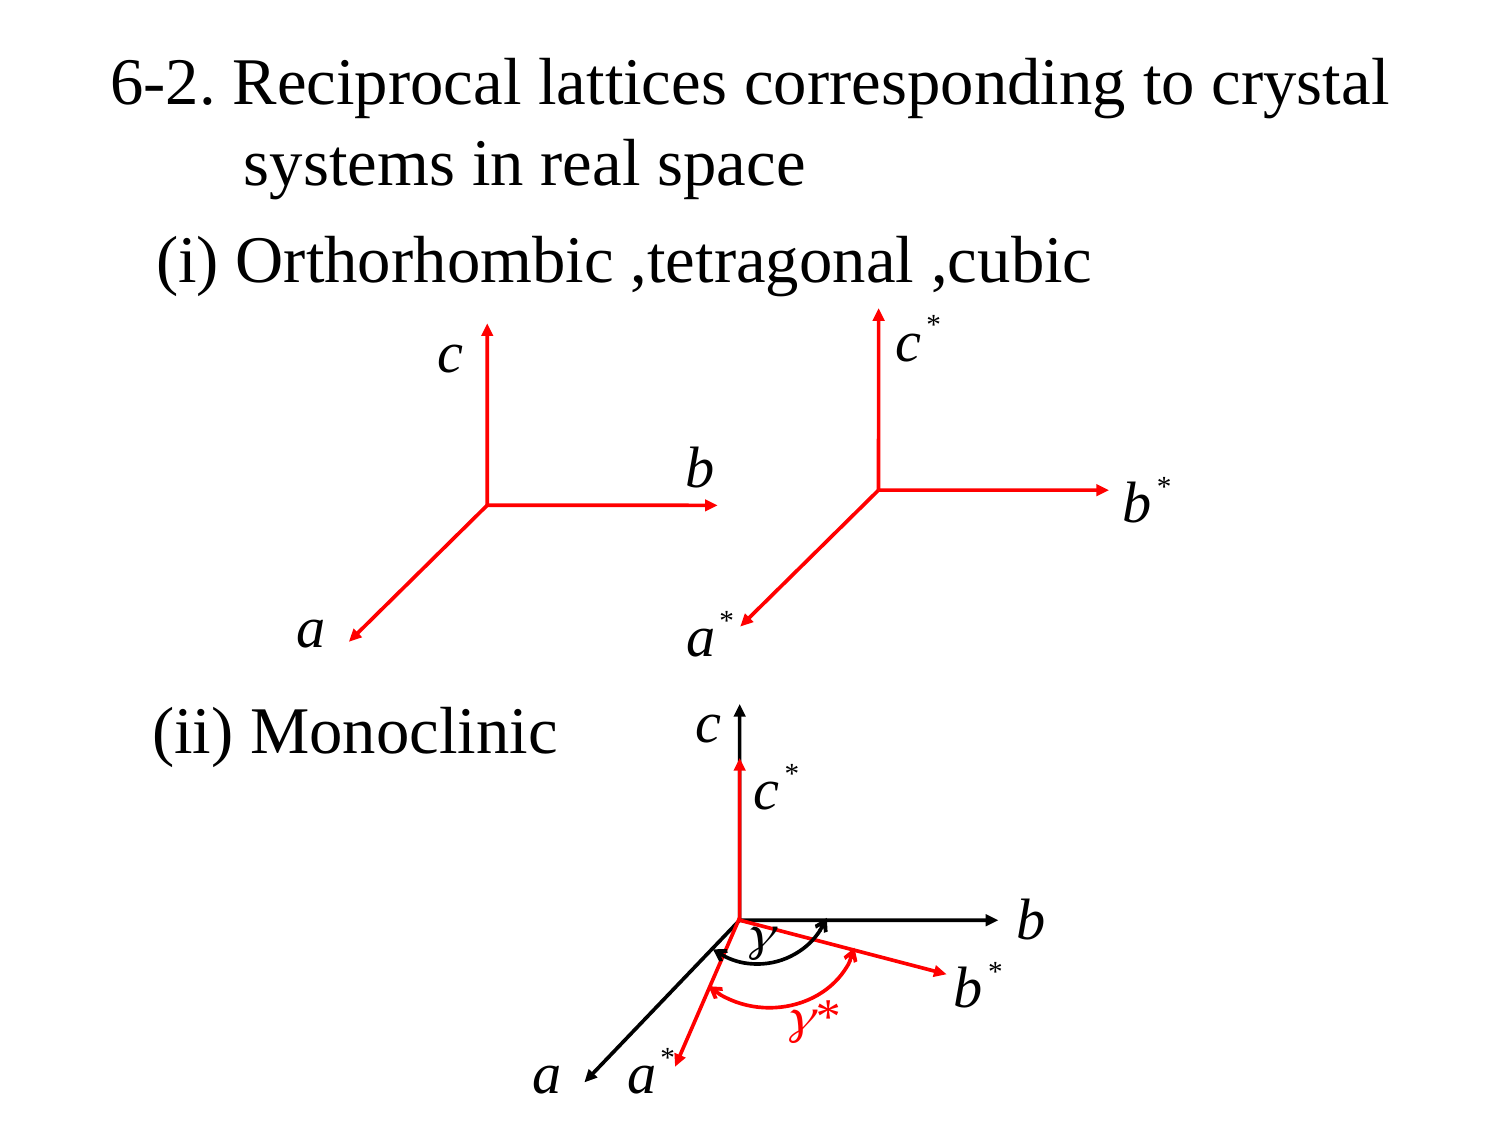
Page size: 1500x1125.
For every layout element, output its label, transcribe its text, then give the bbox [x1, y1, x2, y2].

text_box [430, 322, 478, 386]
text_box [678, 597, 742, 670]
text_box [887, 302, 951, 374]
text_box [348, 308, 1109, 642]
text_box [1115, 455, 1179, 536]
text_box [947, 940, 1010, 1020]
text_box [746, 751, 810, 823]
text_box 6-2. Reciprocal lattices corresponding to crystal systems in real space [95, 30, 1407, 206]
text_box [619, 1034, 683, 1107]
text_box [1009, 872, 1061, 953]
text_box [584, 703, 999, 1083]
text_box (i) Orthorhombic ,tetragonal ,cubic [141, 208, 1110, 303]
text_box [288, 597, 336, 661]
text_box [525, 1043, 572, 1107]
text_box (ii) Monoclinic [137, 679, 574, 774]
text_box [678, 420, 730, 501]
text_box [687, 692, 735, 756]
